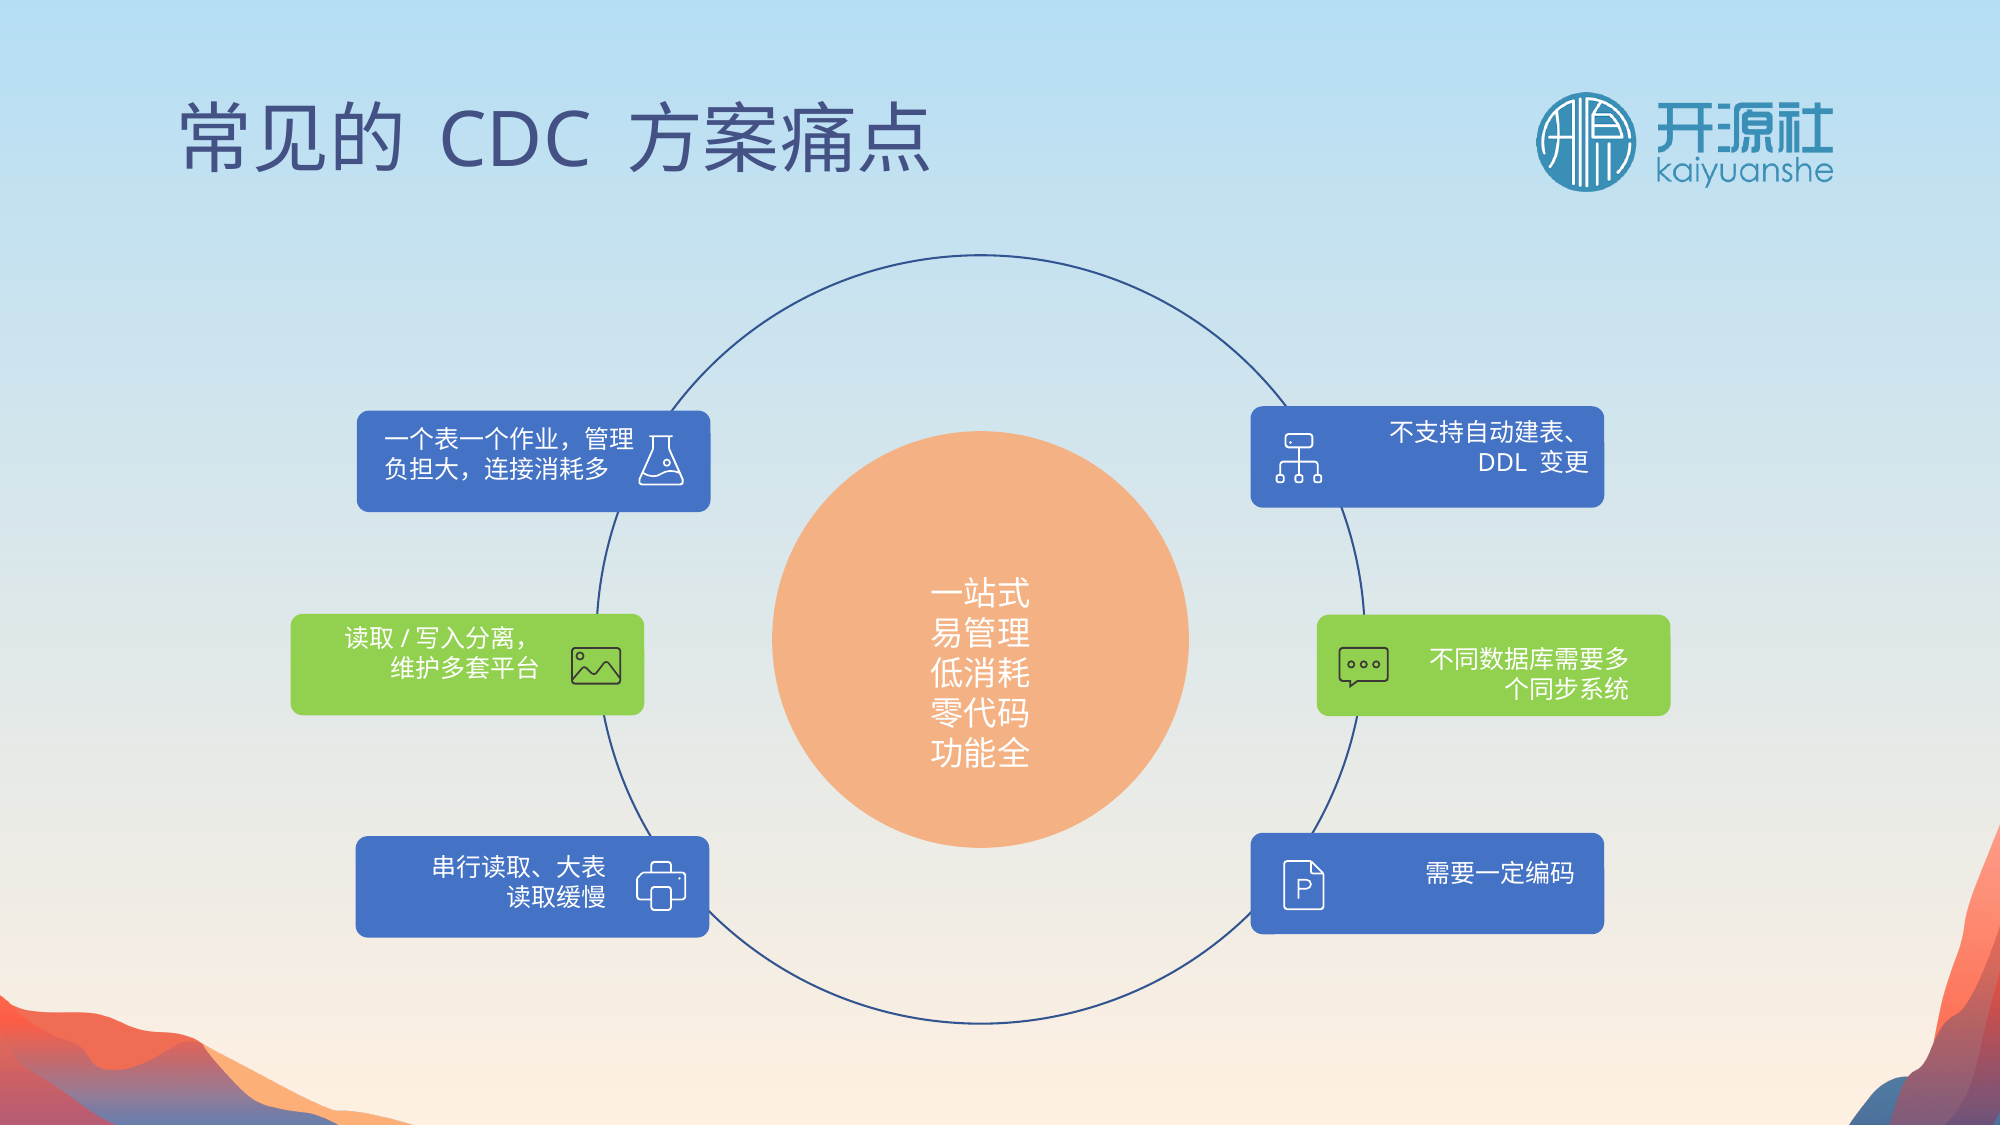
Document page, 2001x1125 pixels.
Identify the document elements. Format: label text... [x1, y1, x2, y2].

picture [0, 979, 472, 1125]
picture [1761, 775, 2000, 1125]
picture [1536, 92, 1833, 193]
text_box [290, 255, 1671, 1024]
text_box 常见的 CDC 方案痛点 [160, 92, 1048, 192]
